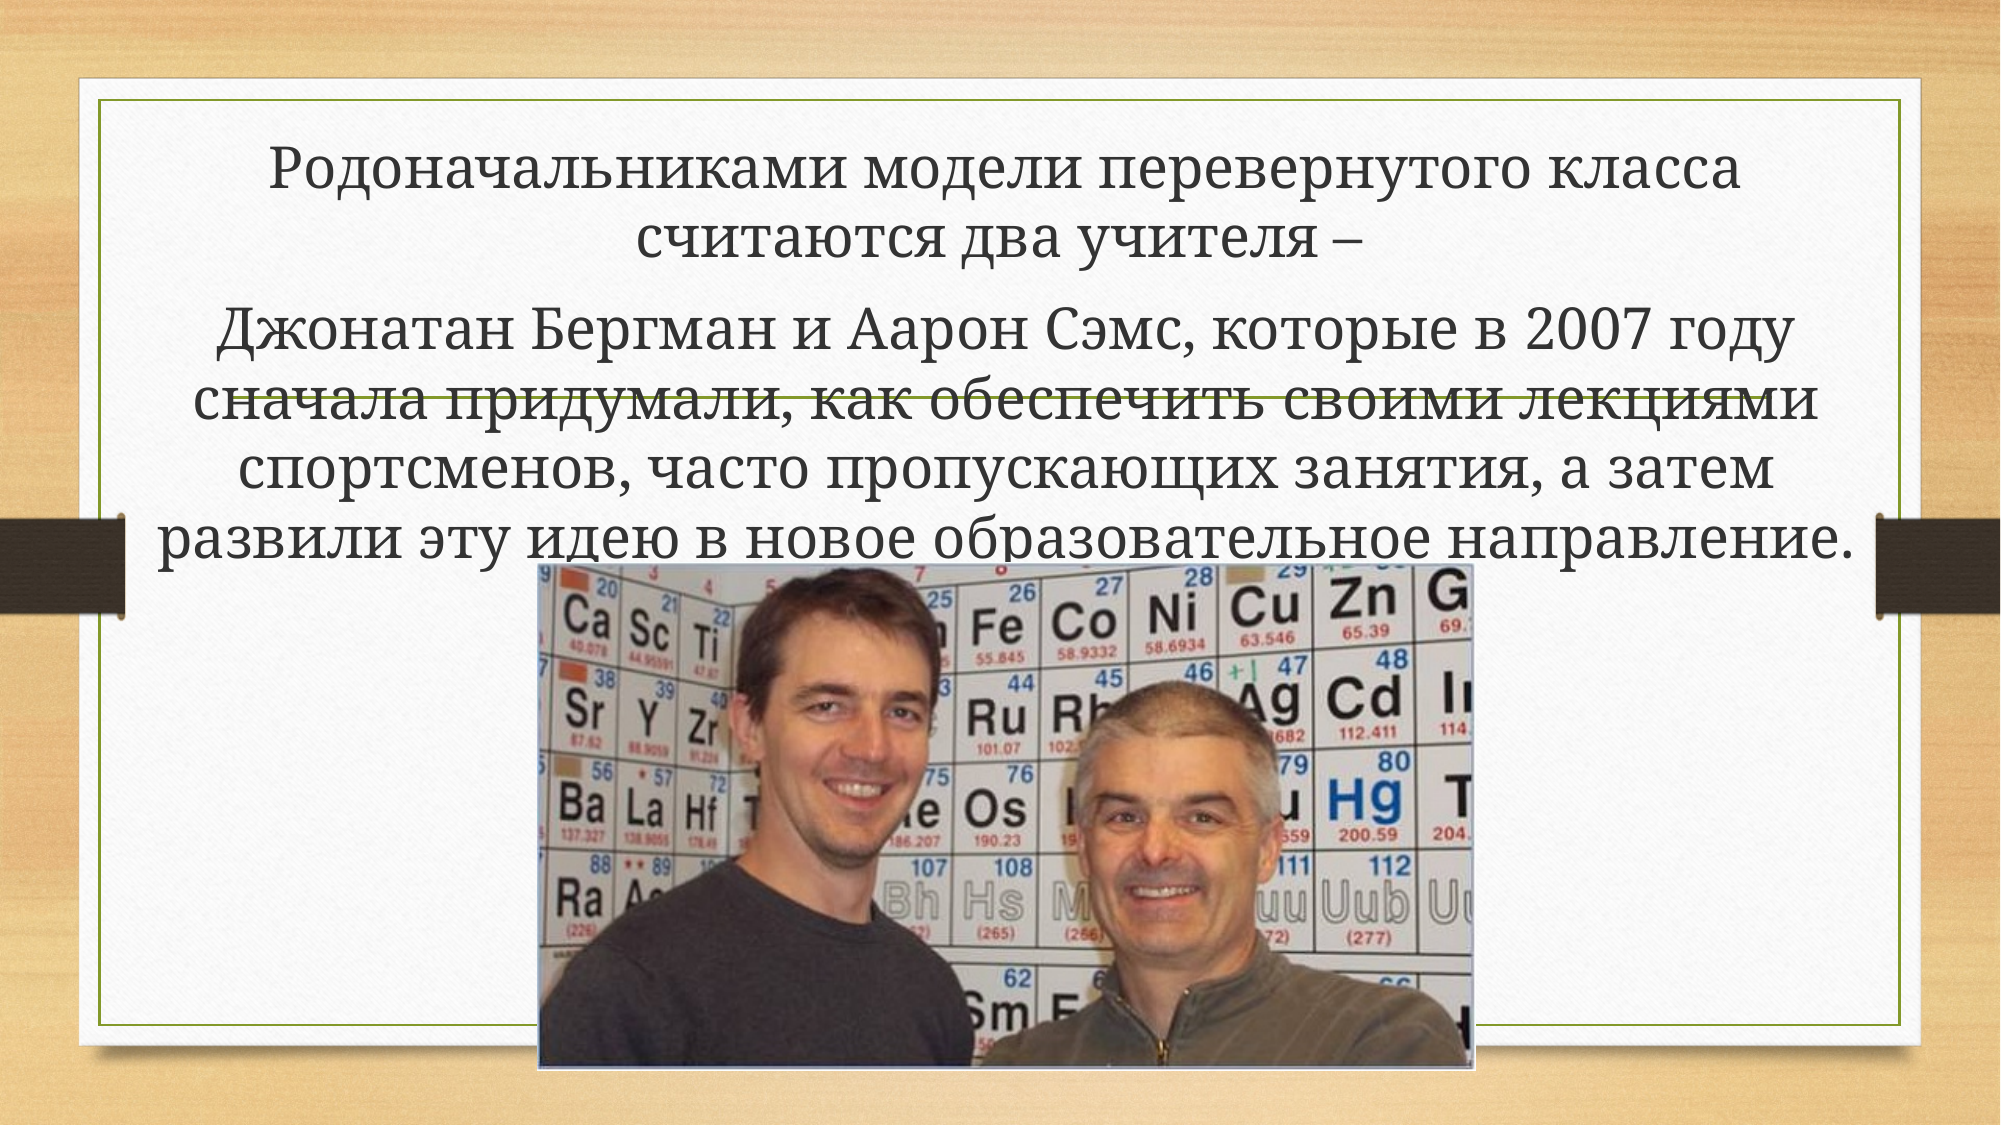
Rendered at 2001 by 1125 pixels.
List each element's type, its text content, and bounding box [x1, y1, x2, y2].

list Родоначальниками модели перевернутого класса считаются два учителя – Джонатан Бергман и Аарон Сэмс, которые в 2007 году сначала придумали, как обеспечить своими лекциями спортсменов, часто пропускающих занятия, а затем развили эту идею в новое образовательное направление. [103, 122, 1910, 588]
picture [0, 0, 2001, 1125]
